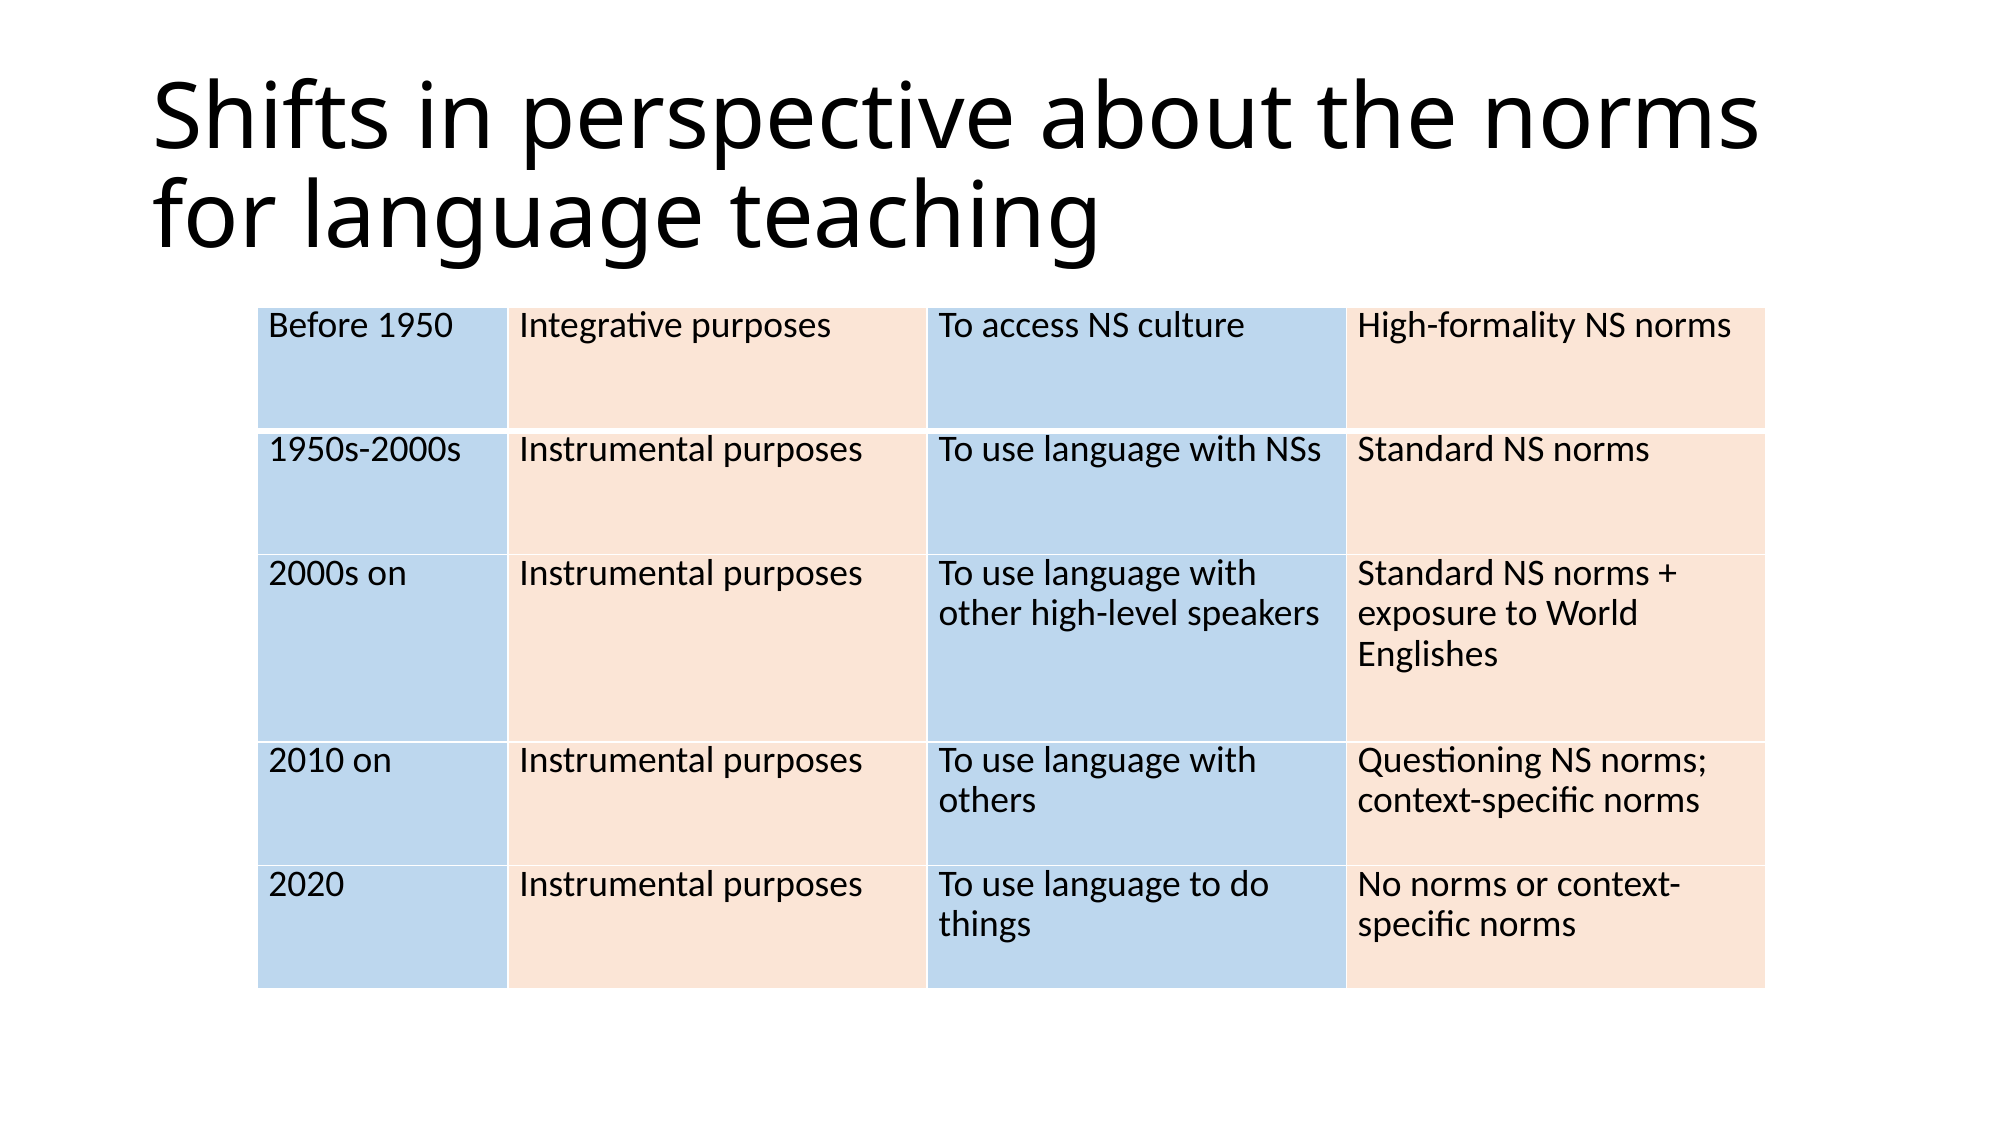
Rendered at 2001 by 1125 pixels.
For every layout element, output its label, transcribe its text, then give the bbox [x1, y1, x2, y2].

table_header Before 1950 [258, 308, 507, 428]
table_header To access NS culture [928, 308, 1346, 428]
table_cell Instrumental purposes [509, 743, 926, 865]
table_cell Instrumental purposes [509, 555, 926, 741]
table_cell 2010 on [258, 743, 507, 865]
table_cell No norms or context-specific norms [1347, 866, 1765, 988]
table_cell To use language with other high-level speakers [928, 555, 1346, 741]
table_cell To use language to do things [928, 866, 1346, 988]
table_header High-formality NS norms [1347, 308, 1765, 428]
table_cell Instrumental purposes [509, 866, 926, 988]
title Shifts in perspective about the norms for language teaching [137, 59, 1863, 278]
table_cell Standard NS norms + exposure to World Englishes [1347, 555, 1765, 741]
table_cell To use language with others [928, 743, 1346, 865]
table_cell Standard NS norms [1347, 434, 1765, 554]
table_cell Questioning NS norms; context-specific norms [1347, 743, 1765, 865]
table_cell 2020 [258, 866, 507, 988]
table_cell To use language with NSs [928, 434, 1346, 554]
table_header Integrative purposes [509, 308, 926, 428]
table_cell 1950s-2000s [258, 434, 507, 554]
table_cell 2000s on [258, 555, 507, 741]
table_cell Instrumental purposes [509, 434, 926, 554]
